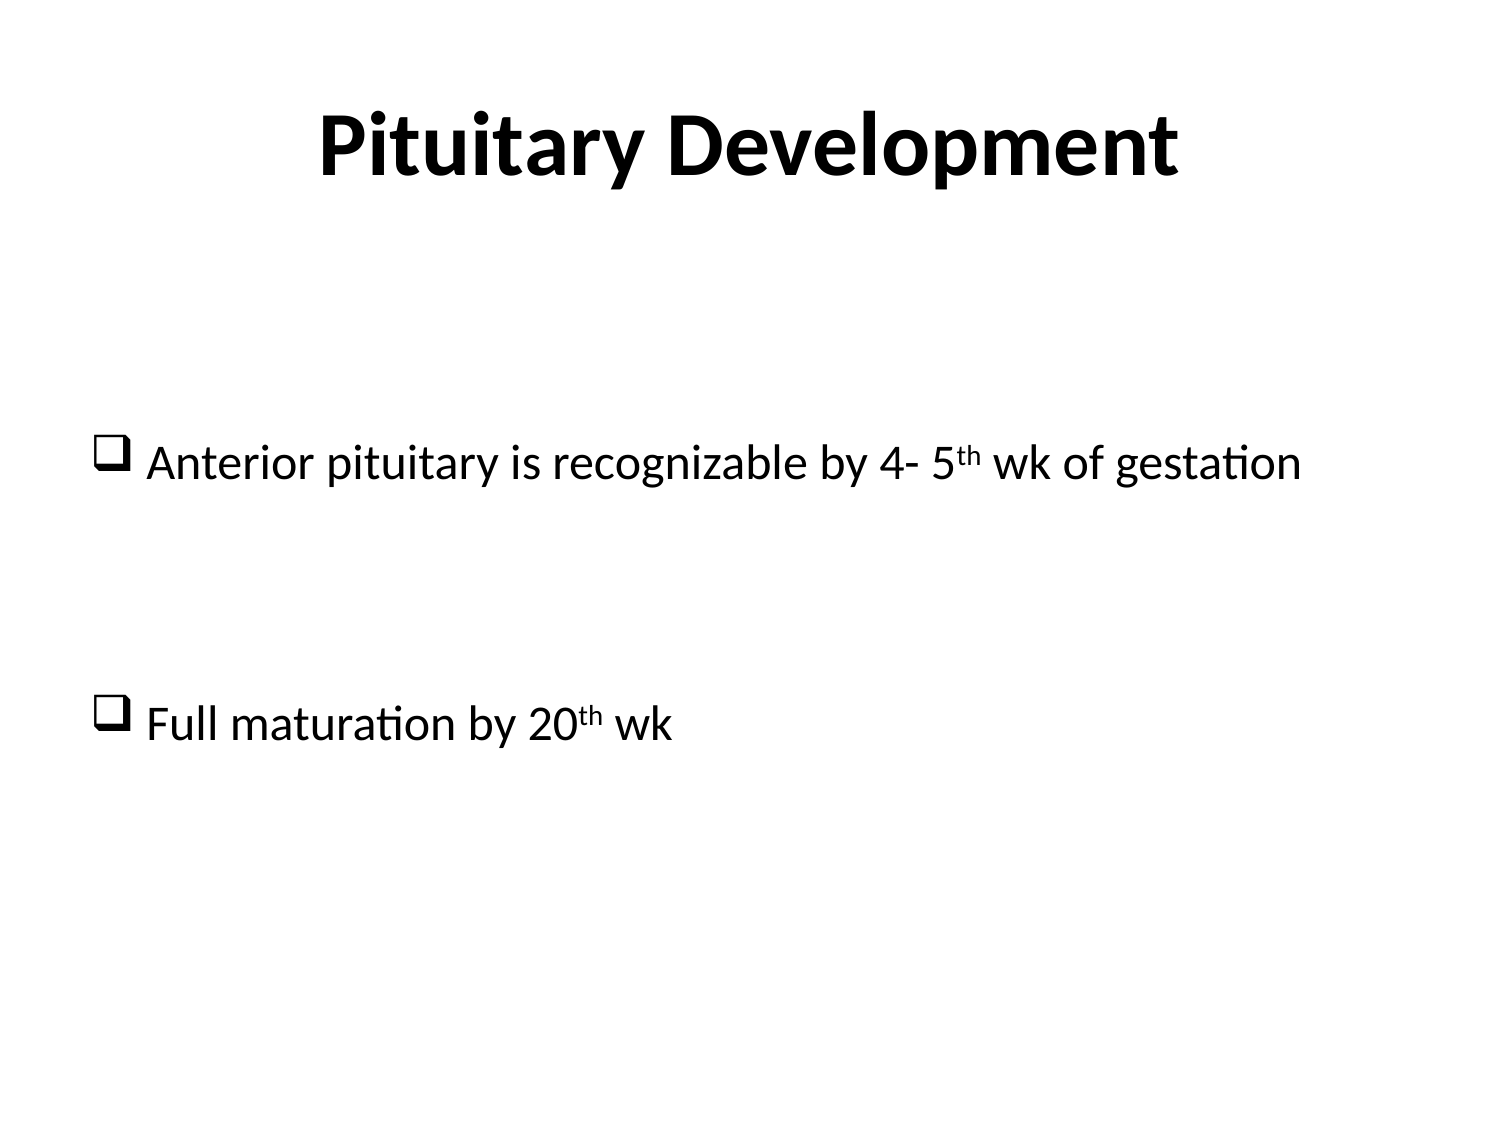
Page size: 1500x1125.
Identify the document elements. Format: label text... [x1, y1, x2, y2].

title Pituitary Development [75, 45, 1425, 233]
list Anterior pituitary is recognizable by 4- 5th wk of gestation Full maturation by 20th wk [75, 262, 1425, 1005]
